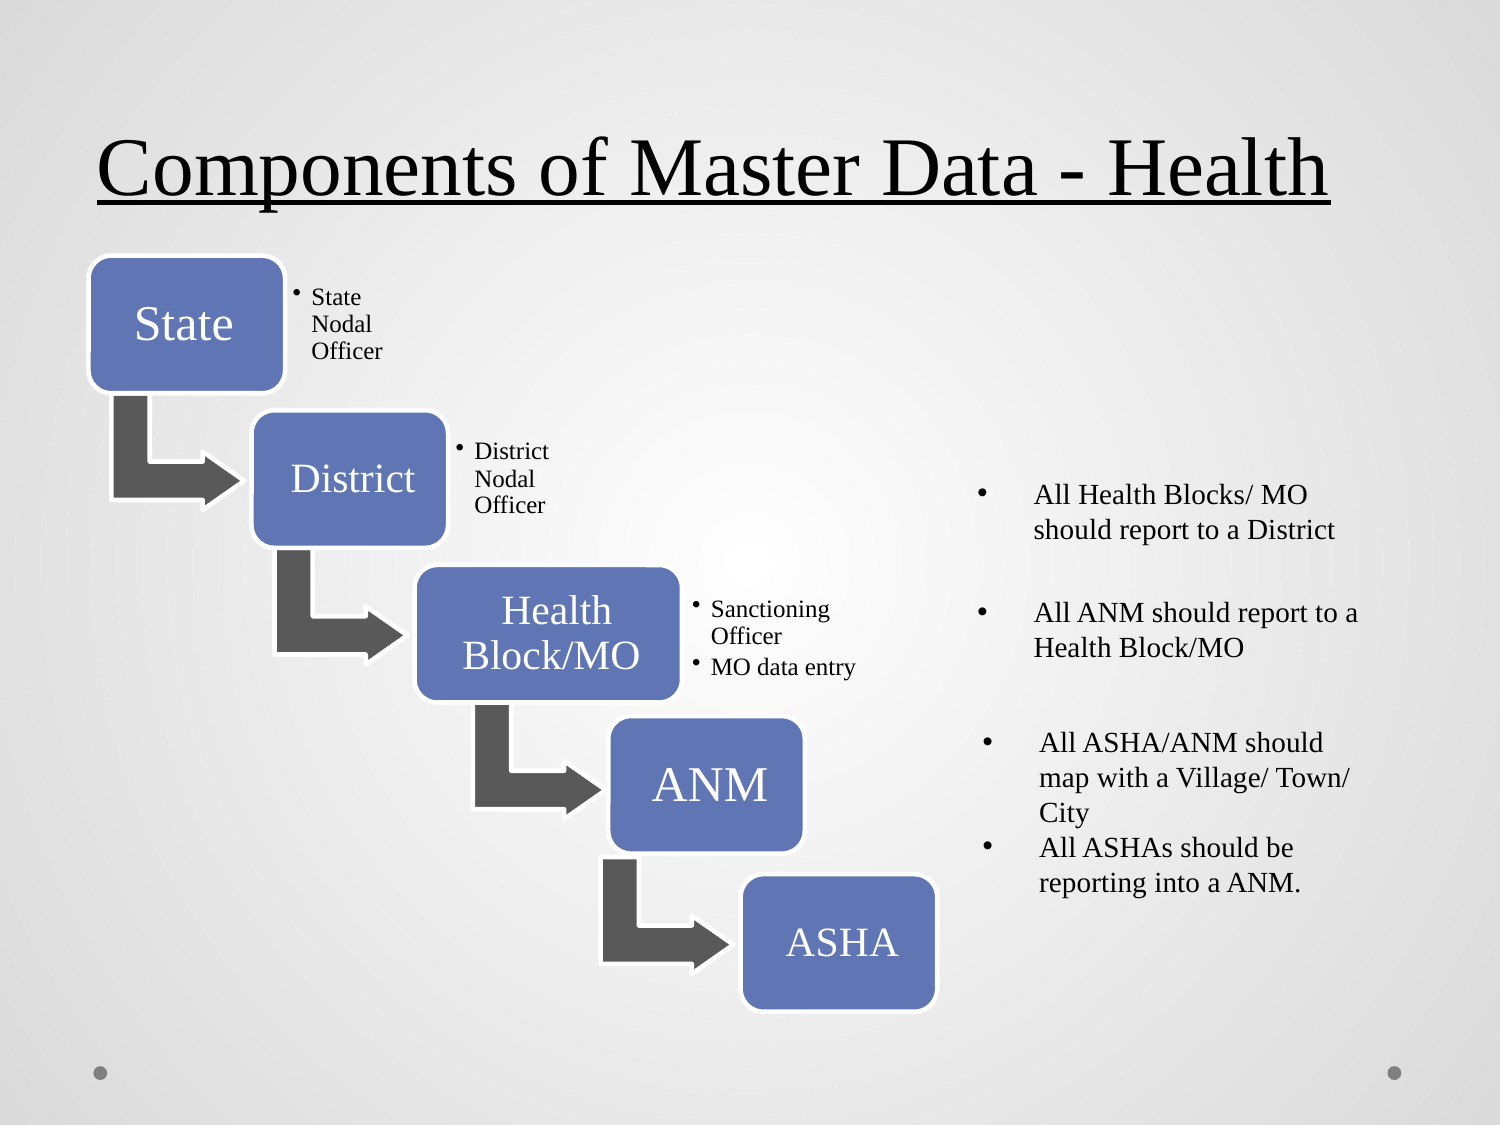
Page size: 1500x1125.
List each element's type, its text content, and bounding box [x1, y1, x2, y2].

text_box All ASHA/ANM should map with a Village/ Town/ City All ASHAs should be reporting into a ANM. [968, 715, 1397, 906]
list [74, 262, 951, 1006]
title Components of Master Data - Health [75, 19, 1353, 220]
text_box All ANM should report to a Health Block/MO [962, 586, 1391, 671]
text_box All Health Blocks/ MO should report to a District [962, 467, 1391, 553]
